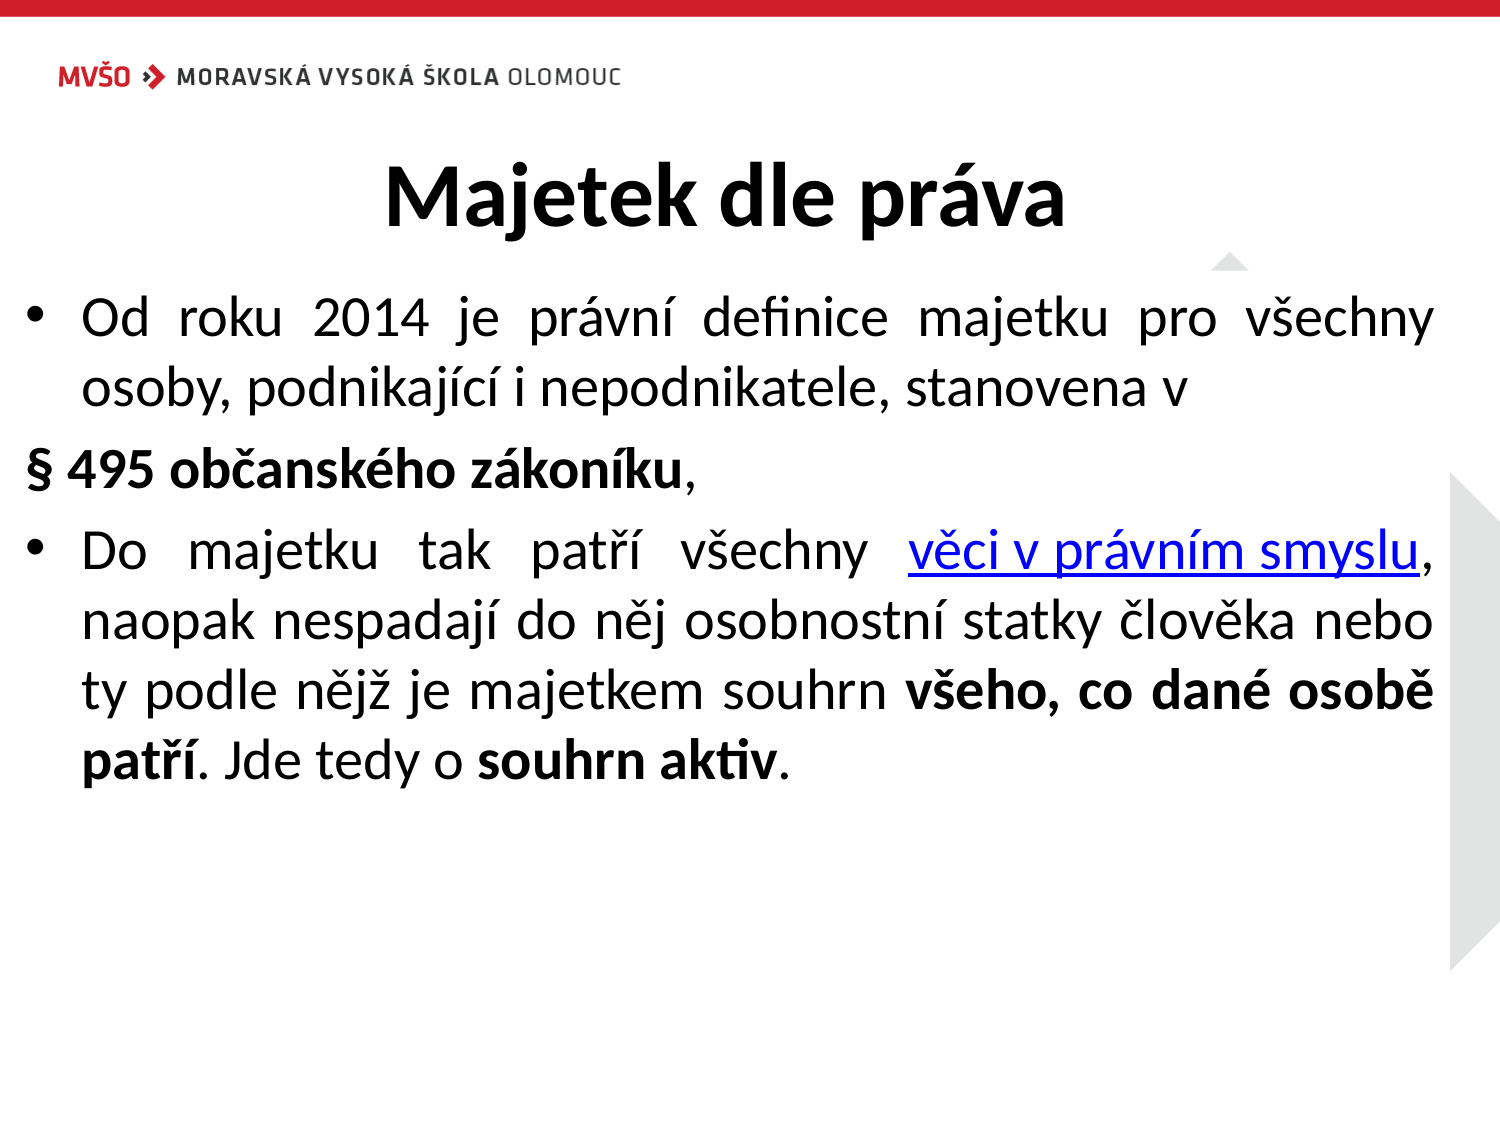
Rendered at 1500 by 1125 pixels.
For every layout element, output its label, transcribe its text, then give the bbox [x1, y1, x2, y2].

title Majetek dle práva [51, 113, 1402, 266]
picture [0, 0, 1500, 1125]
list Od roku 2014 je právní definice majetku pro všechny osoby, podnikající i nepodnikatele, stanovena v § 495 občanského zákoníku, Do majetku tak patří všechny věci v právním smyslu, naopak nespadají do něj osobnostní statky člověka nebo ty podle nějž je majetkem souhrn všeho, co dané osobě patří. Jde tedy o souhrn aktiv. [10, 270, 1450, 1125]
